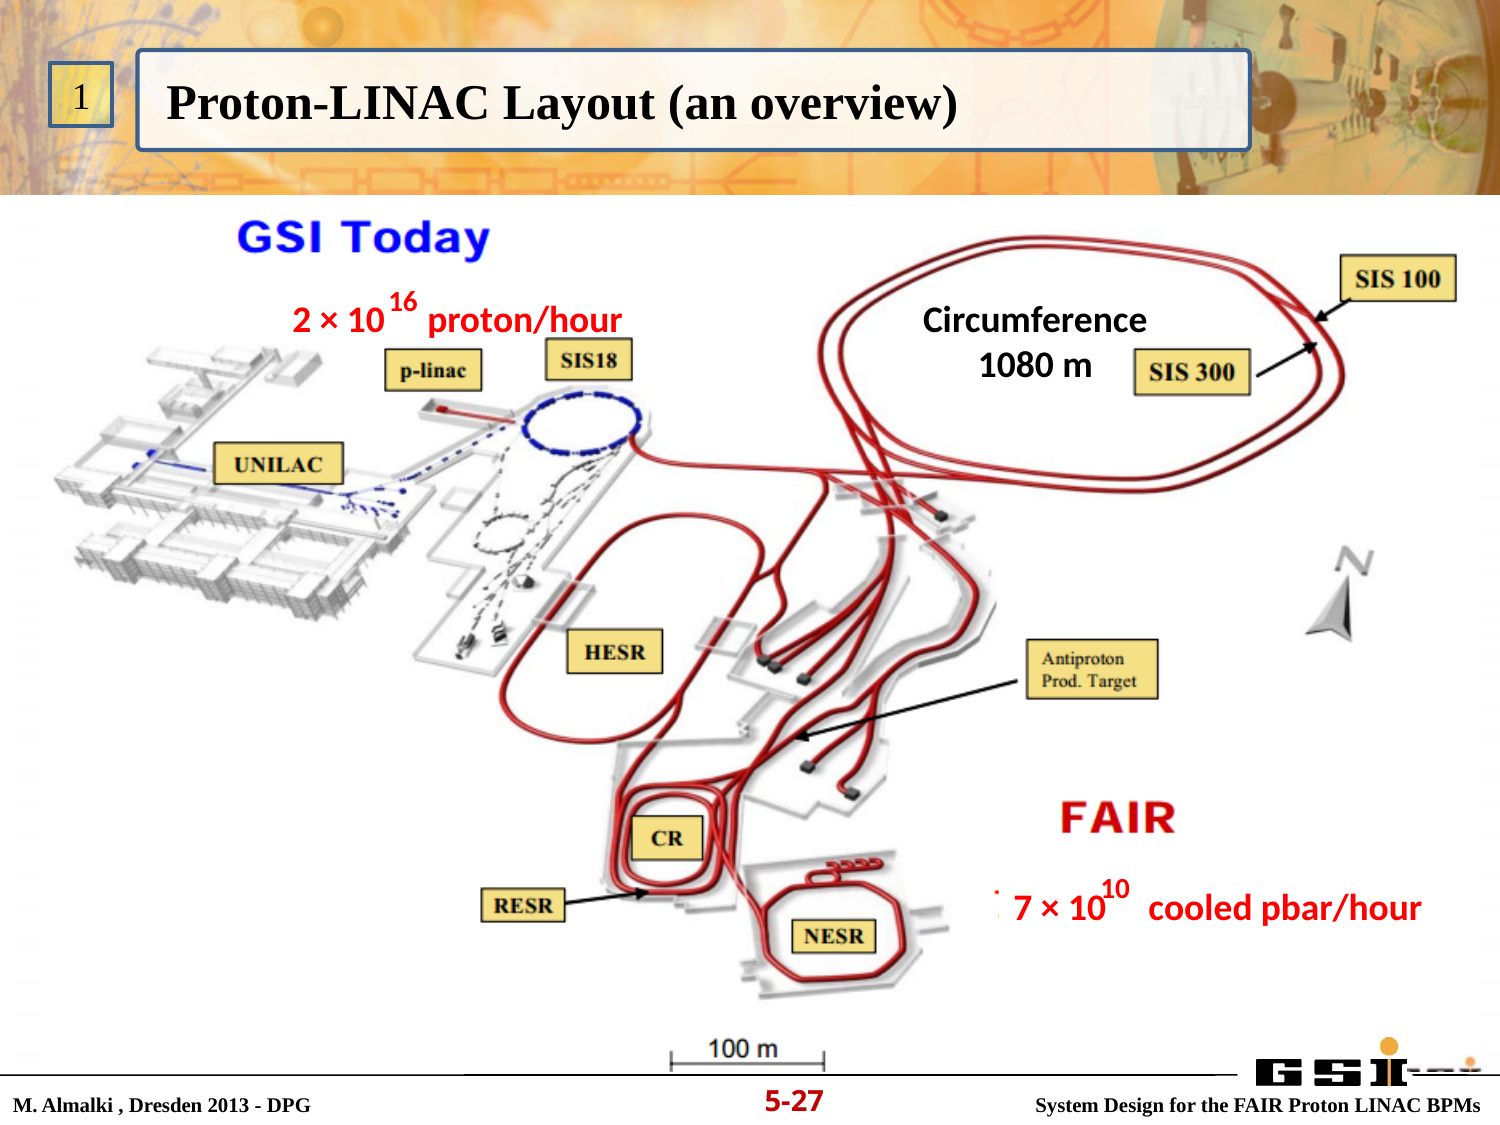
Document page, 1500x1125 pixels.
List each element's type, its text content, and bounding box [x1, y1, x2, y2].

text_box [0, 0, 1500, 1086]
text_box M. Almalki , Dresden 2013 - DPG System Design for the FAIR Proton LINAC BPMs [0, 1092, 1496, 1125]
